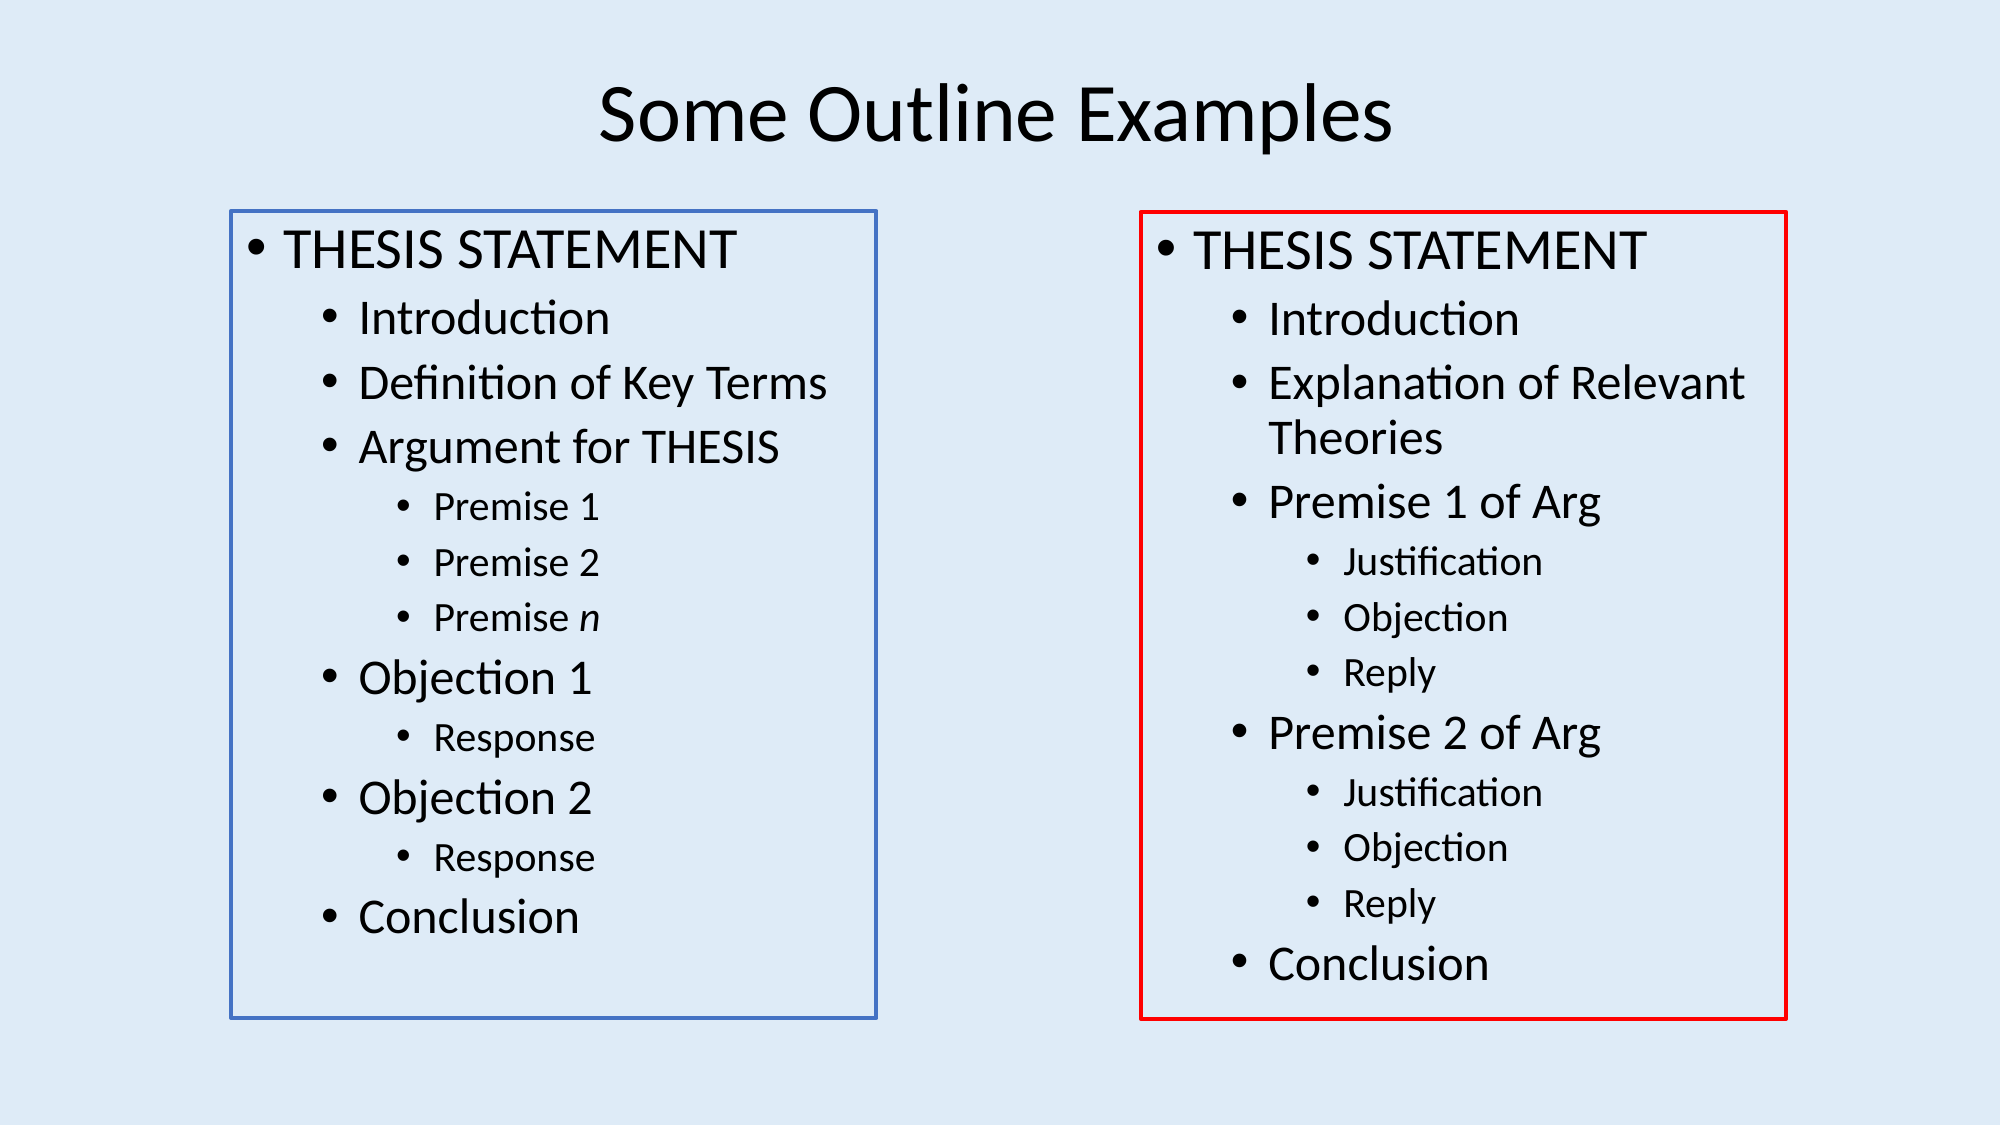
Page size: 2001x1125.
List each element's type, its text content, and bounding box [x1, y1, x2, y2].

text_box THESIS STATEMENT Introduction Explanation of Relevant Theories Premise 1 of Arg Justification Objection Reply Premise 2 of Arg Justification Objection Reply Conclusion [1140, 211, 1787, 1019]
list THESIS STATEMENT Introduction Definition of Key Terms Argument for THESIS Premise 1 Premise 2 Premise n Objection 1 Response Objection 2 Response Conclusion [231, 210, 877, 1018]
text_box Some Outline Examples [109, 50, 1885, 166]
